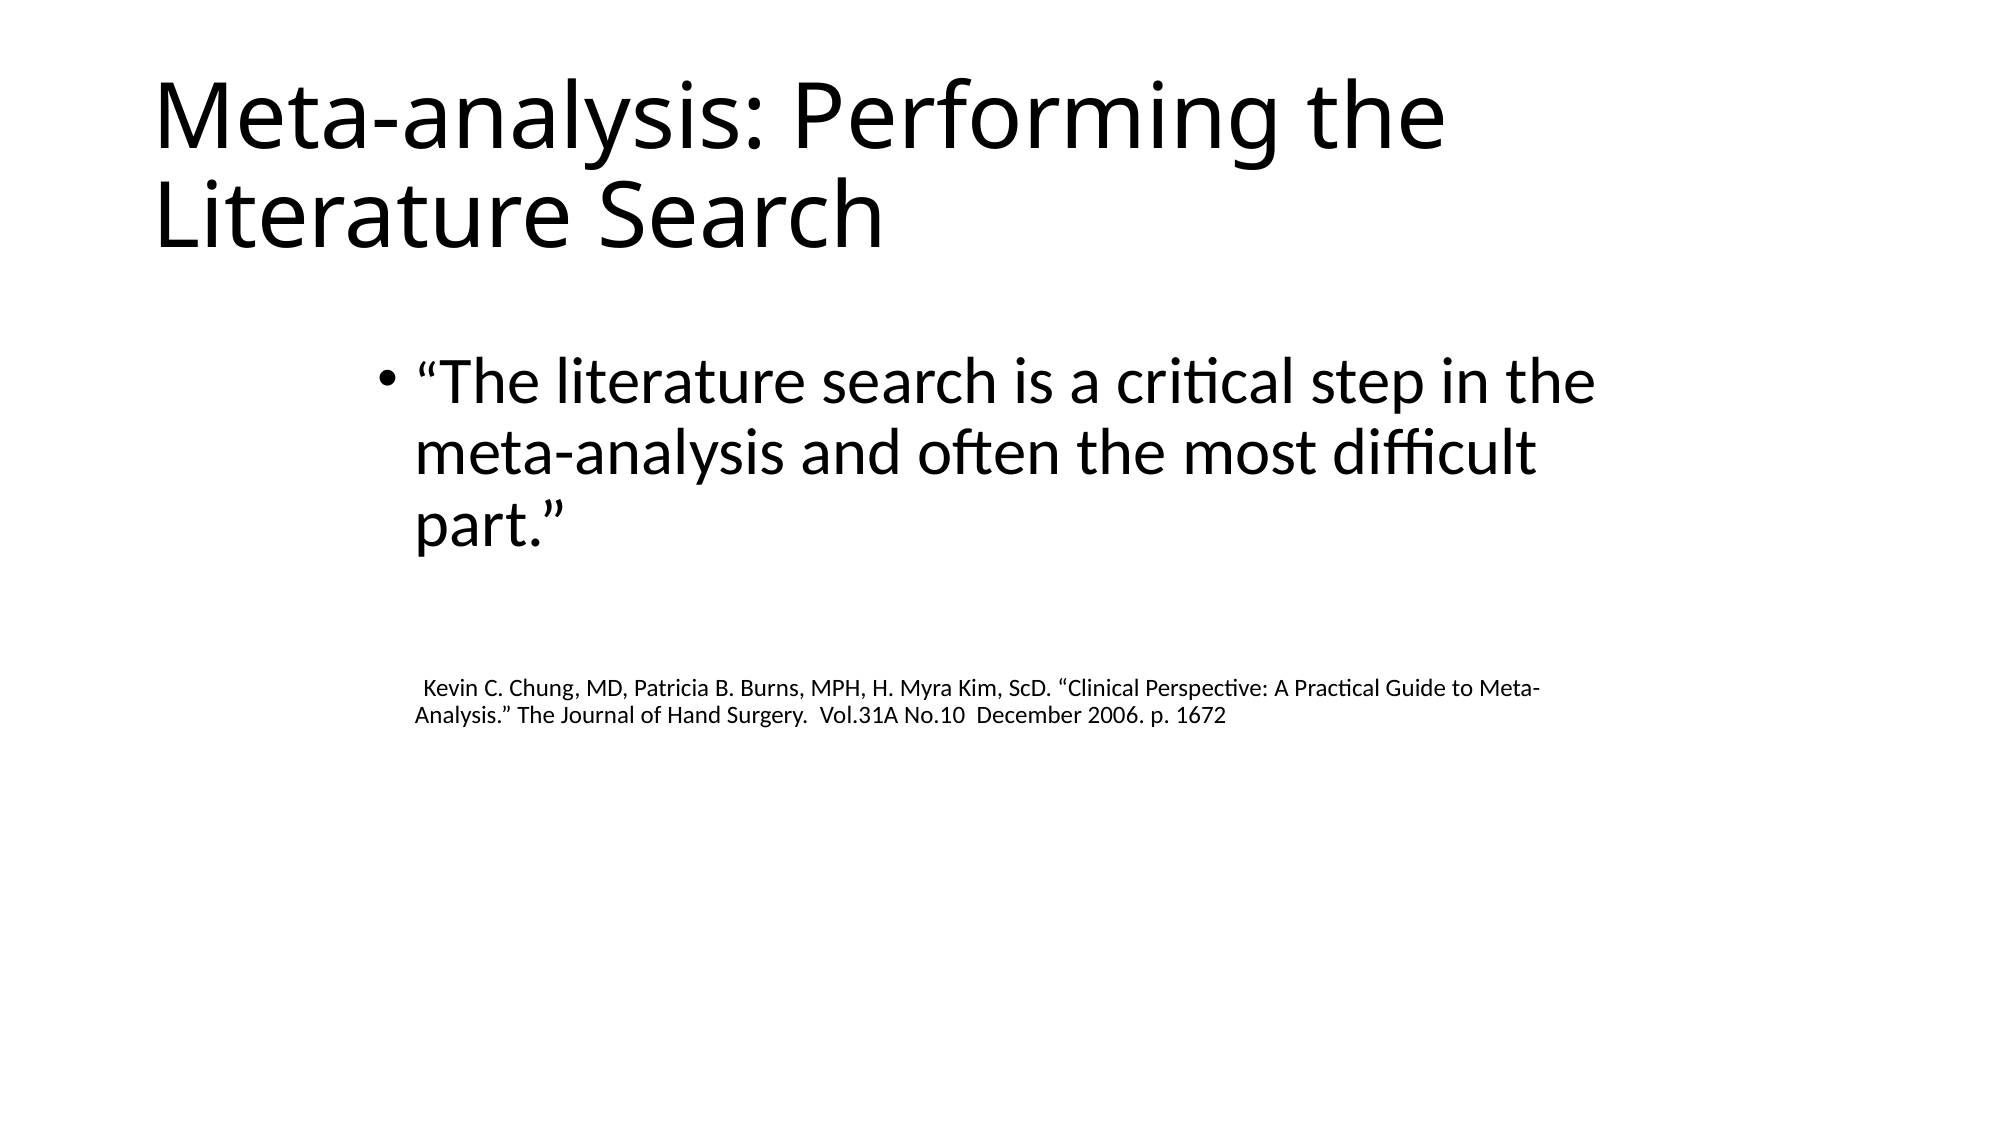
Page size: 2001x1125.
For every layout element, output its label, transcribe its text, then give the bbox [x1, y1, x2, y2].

title Meta-analysis: Performing the Literature Search [137, 59, 1863, 278]
list “The literature search is a critical step in the meta-analysis and often the most difficult part.” Kevin C. Chung, MD, Patricia B. Burns, MPH, H. Myra Kim, ScD. “Clinical Perspective: A Practical Guide to Meta-Analysis.” The Journal of Hand Surgery. Vol.31A No.10 December 2006. p. 1672 [362, 338, 1638, 1000]
